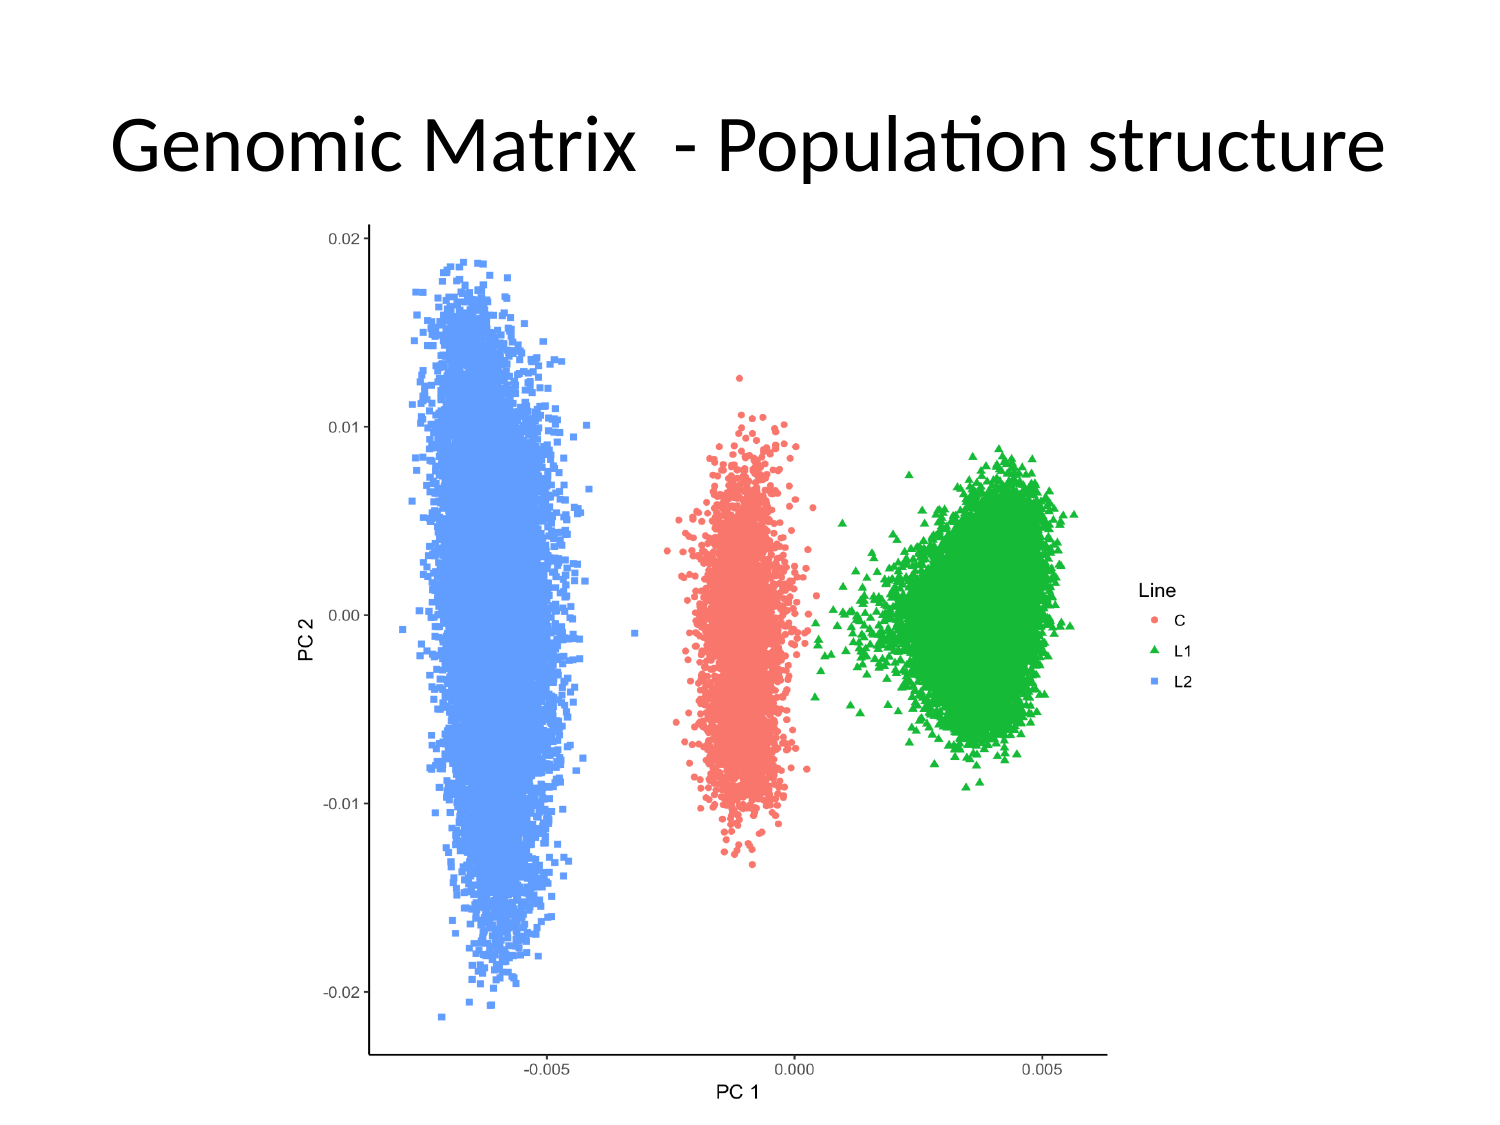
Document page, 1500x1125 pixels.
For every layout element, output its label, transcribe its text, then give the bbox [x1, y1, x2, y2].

title Genomic Matrix - Population structure [75, 45, 1425, 233]
picture [288, 214, 1212, 1108]
